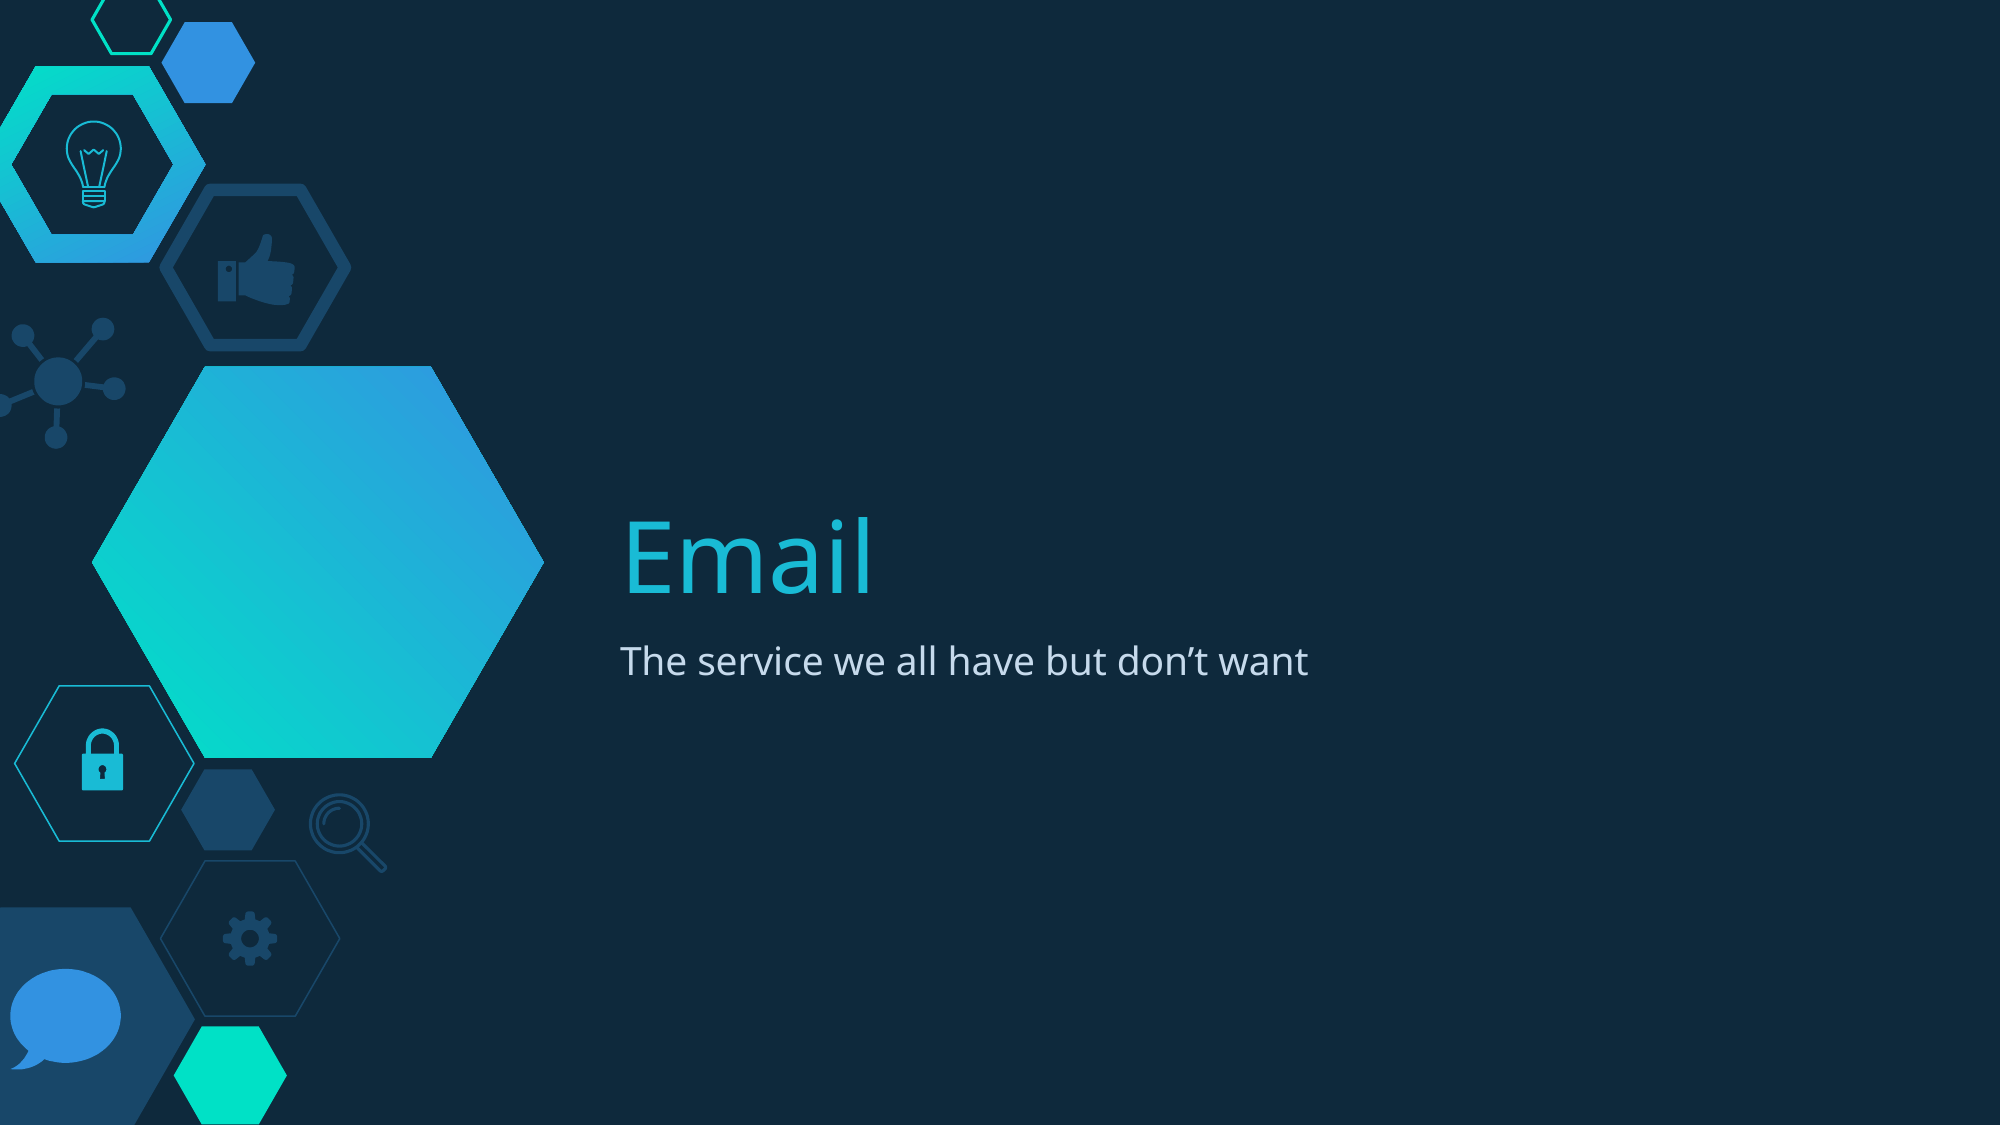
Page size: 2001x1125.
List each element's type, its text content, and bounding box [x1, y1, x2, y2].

subtitle The service we all have but don’t want [600, 617, 1846, 789]
title Email [600, 379, 1834, 617]
